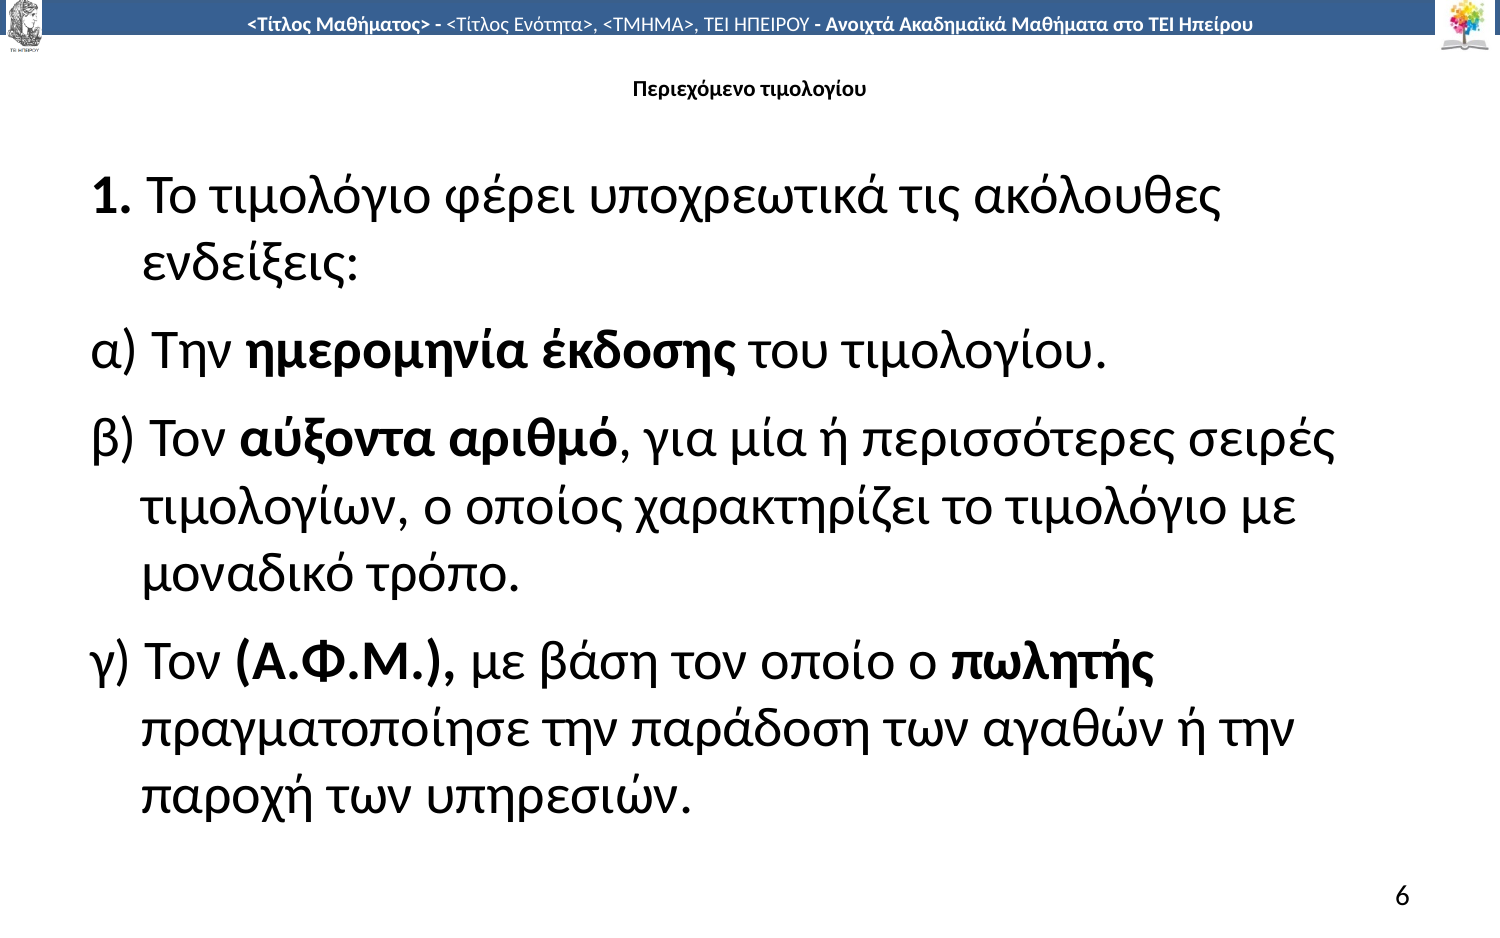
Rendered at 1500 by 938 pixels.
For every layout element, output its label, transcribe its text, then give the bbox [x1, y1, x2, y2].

title Περιεχόμενο τιμολογίου [75, 37, 1425, 138]
list 1. Το τιμολόγιο φέρει υποχρεωτικά τις ακόλουθες ενδείξεις: α) Την ημερομηνία έκδοσης του τιμολογίου. β) Τον αύξοντα αριθμό, για μία ή περισσότερες σειρές τιμολογίων, ο οποίος χαρακτηρίζει το τιμολόγιο με μοναδικό τρόπο. γ) Τον (Α.Φ.Μ.), με βάση τον οποίο ο πωλητής πραγματοποίησε την παράδοση των αγαθών ή την παροχή των υπηρεσιών. [75, 149, 1425, 838]
slide_number 6 [1074, 868, 1425, 919]
picture [1435, 0, 1495, 52]
picture [6, 0, 42, 54]
